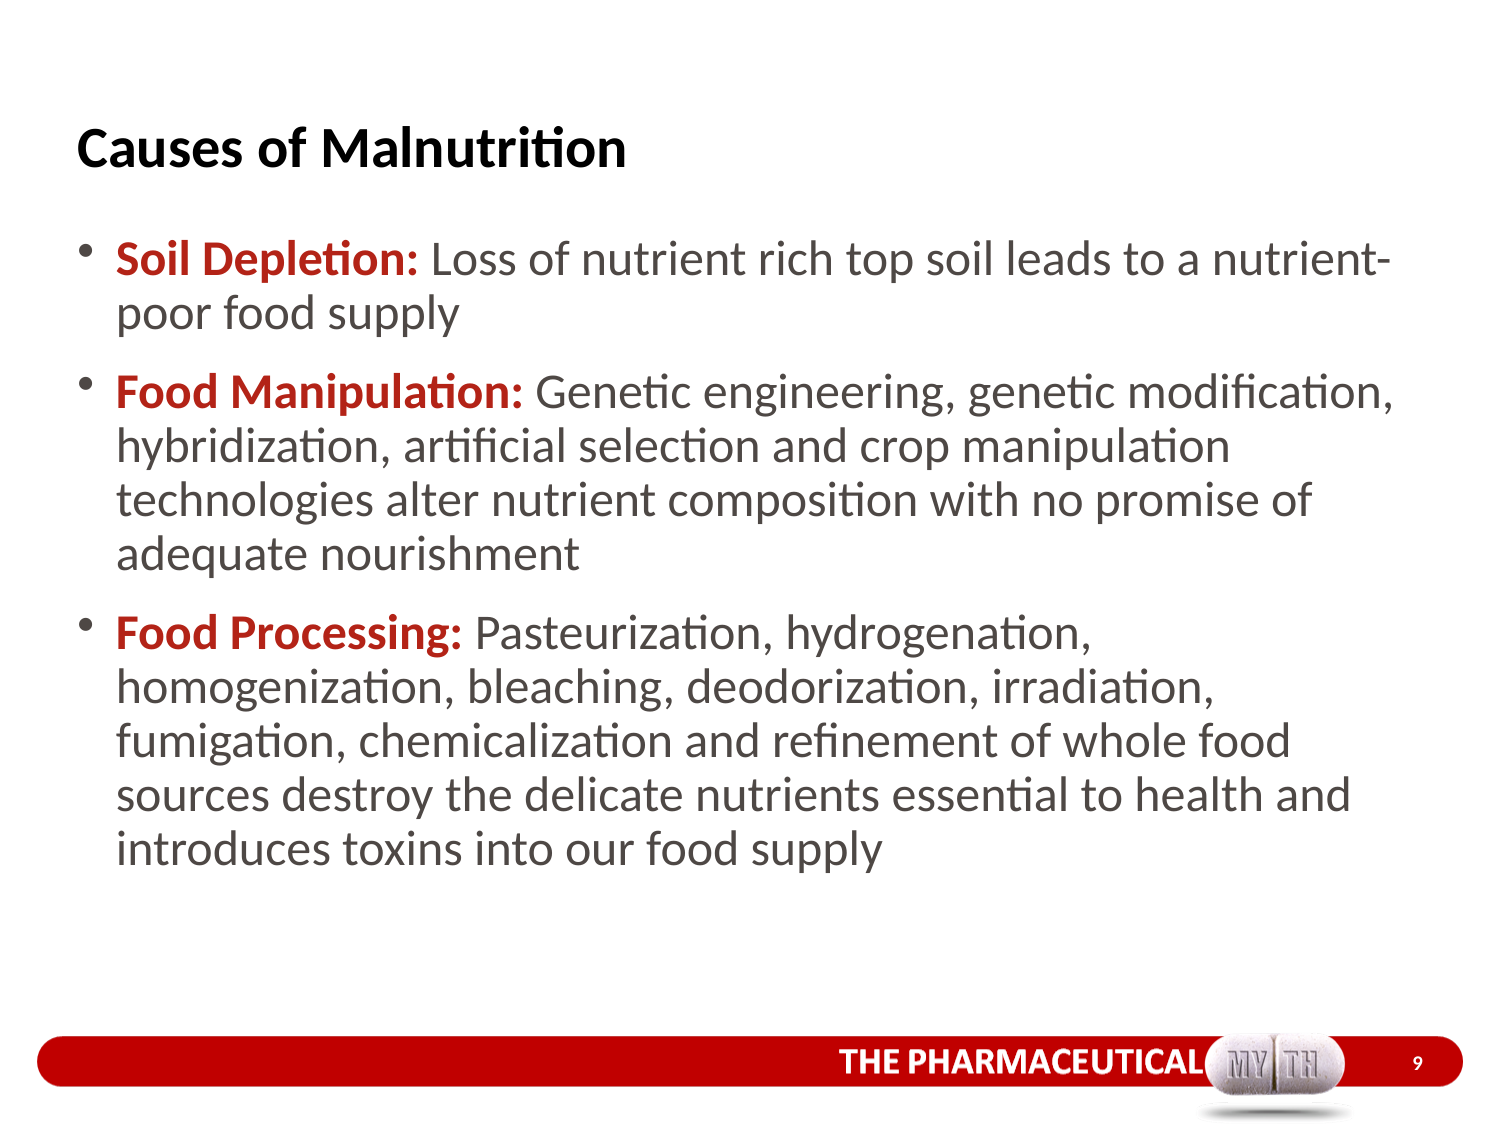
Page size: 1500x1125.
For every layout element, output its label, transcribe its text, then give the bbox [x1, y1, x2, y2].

slide_number 9 [1402, 1049, 1428, 1075]
picture [36, 1017, 1464, 1125]
list Soil Depletion: Loss of nutrient rich top soil leads to a nutrient-poor food supply Food Manipulation: Genetic engineering, genetic modification, hybridization, artificial selection and crop manipulation technologies alter nutrient composition with no promise of adequate nourishment Food Processing: Pasteurization, hydrogenation, homogenization, bleaching, deodorization, irradiation, fumigation, chemicalization and refinement of whole food sources destroy the delicate nutrients essential to health and introduces toxins into our food supply [62, 224, 1438, 1013]
title Causes of Malnutrition [62, 49, 1438, 188]
